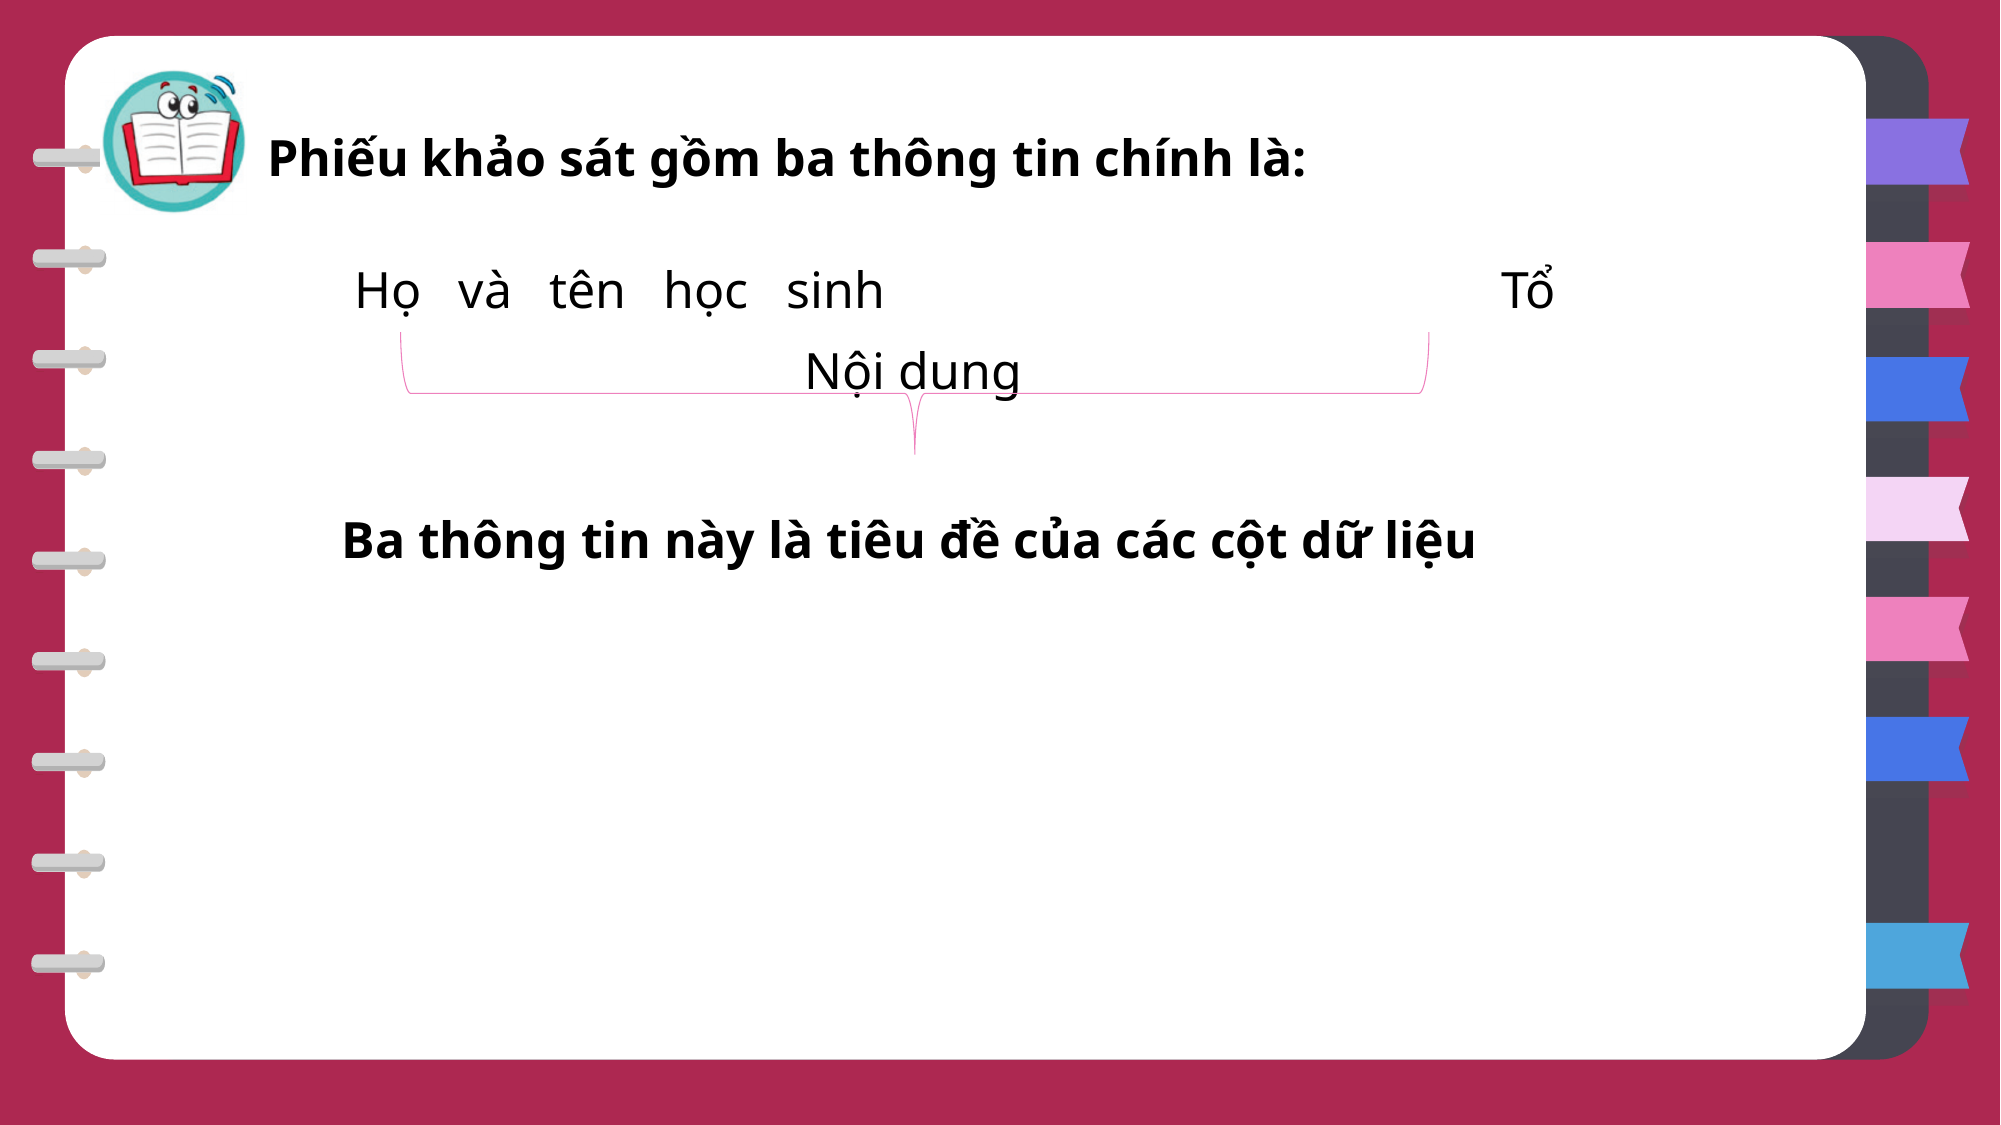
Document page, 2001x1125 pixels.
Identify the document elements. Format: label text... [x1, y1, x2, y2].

text_box Ba thông tin này là tiêu đề của các cột dữ liệu [246, 480, 1573, 577]
text_box [400, 332, 1430, 455]
text_box Phiếu khảo sát gồm ba thông tin chính là: [252, 98, 1809, 194]
text_box Họ và tên học sinh Tổ Nội dung [339, 230, 1666, 407]
picture [100, 69, 247, 215]
